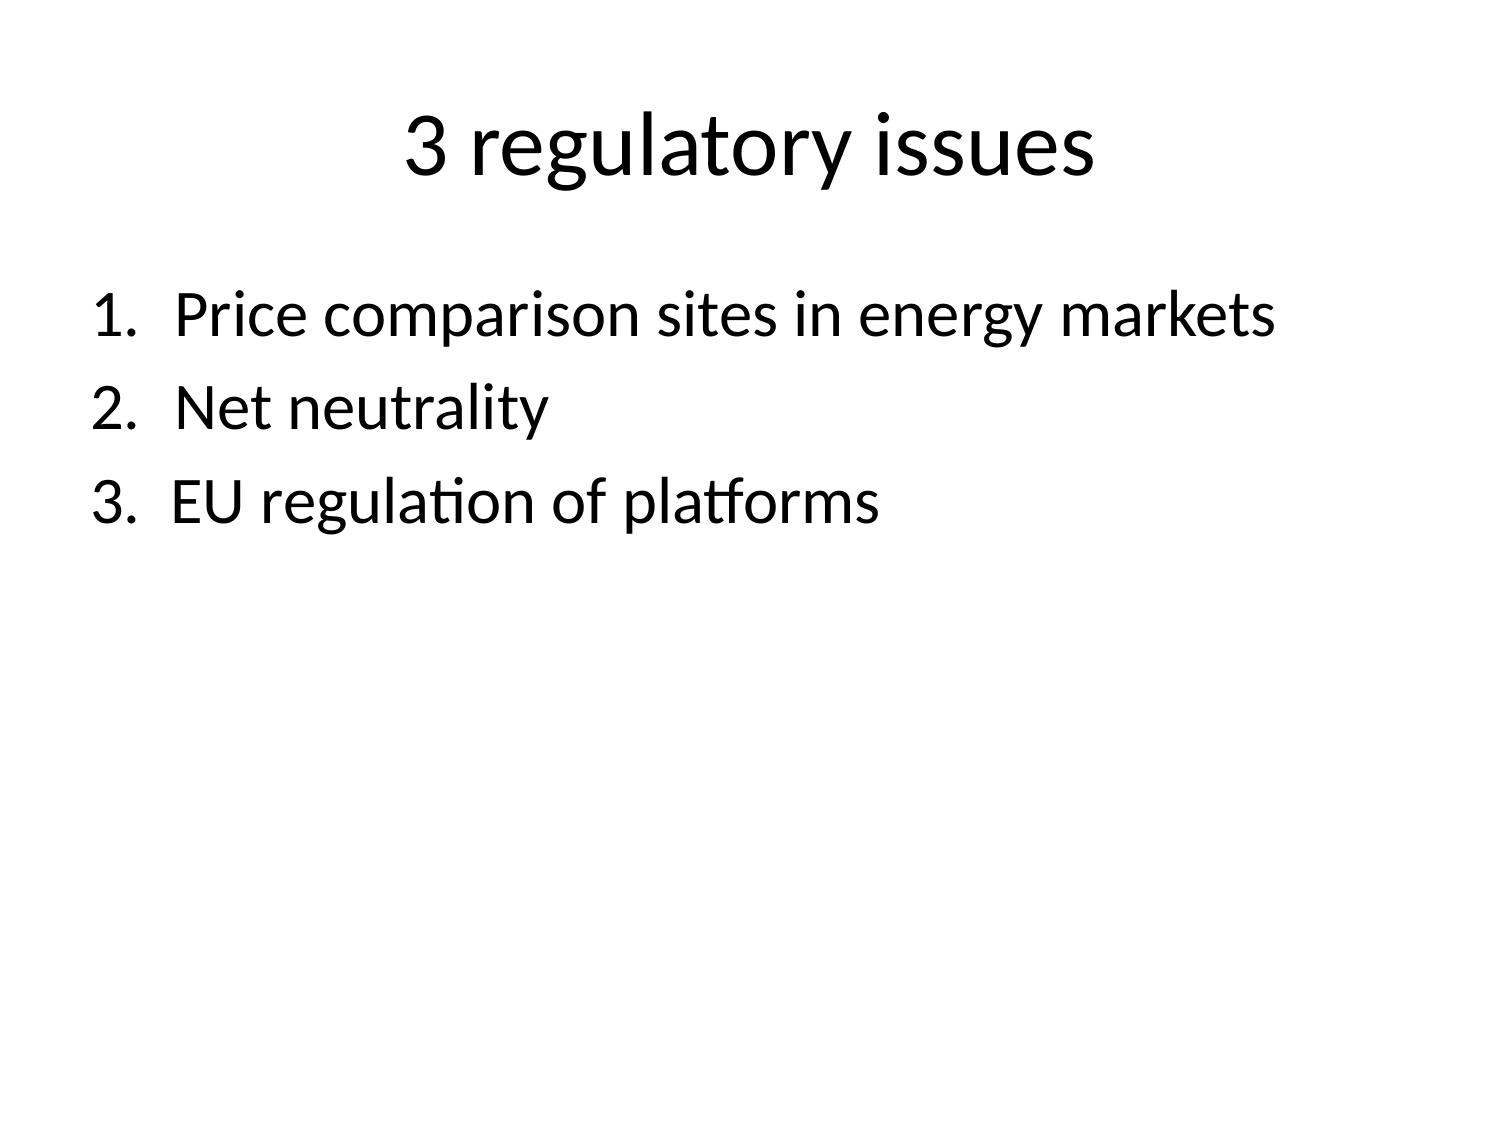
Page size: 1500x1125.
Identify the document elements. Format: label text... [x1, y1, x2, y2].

list Price comparison sites in energy markets Net neutrality 3. EU regulation of platforms [74, 262, 1426, 1006]
title 3 regulatory issues [74, 44, 1426, 233]
